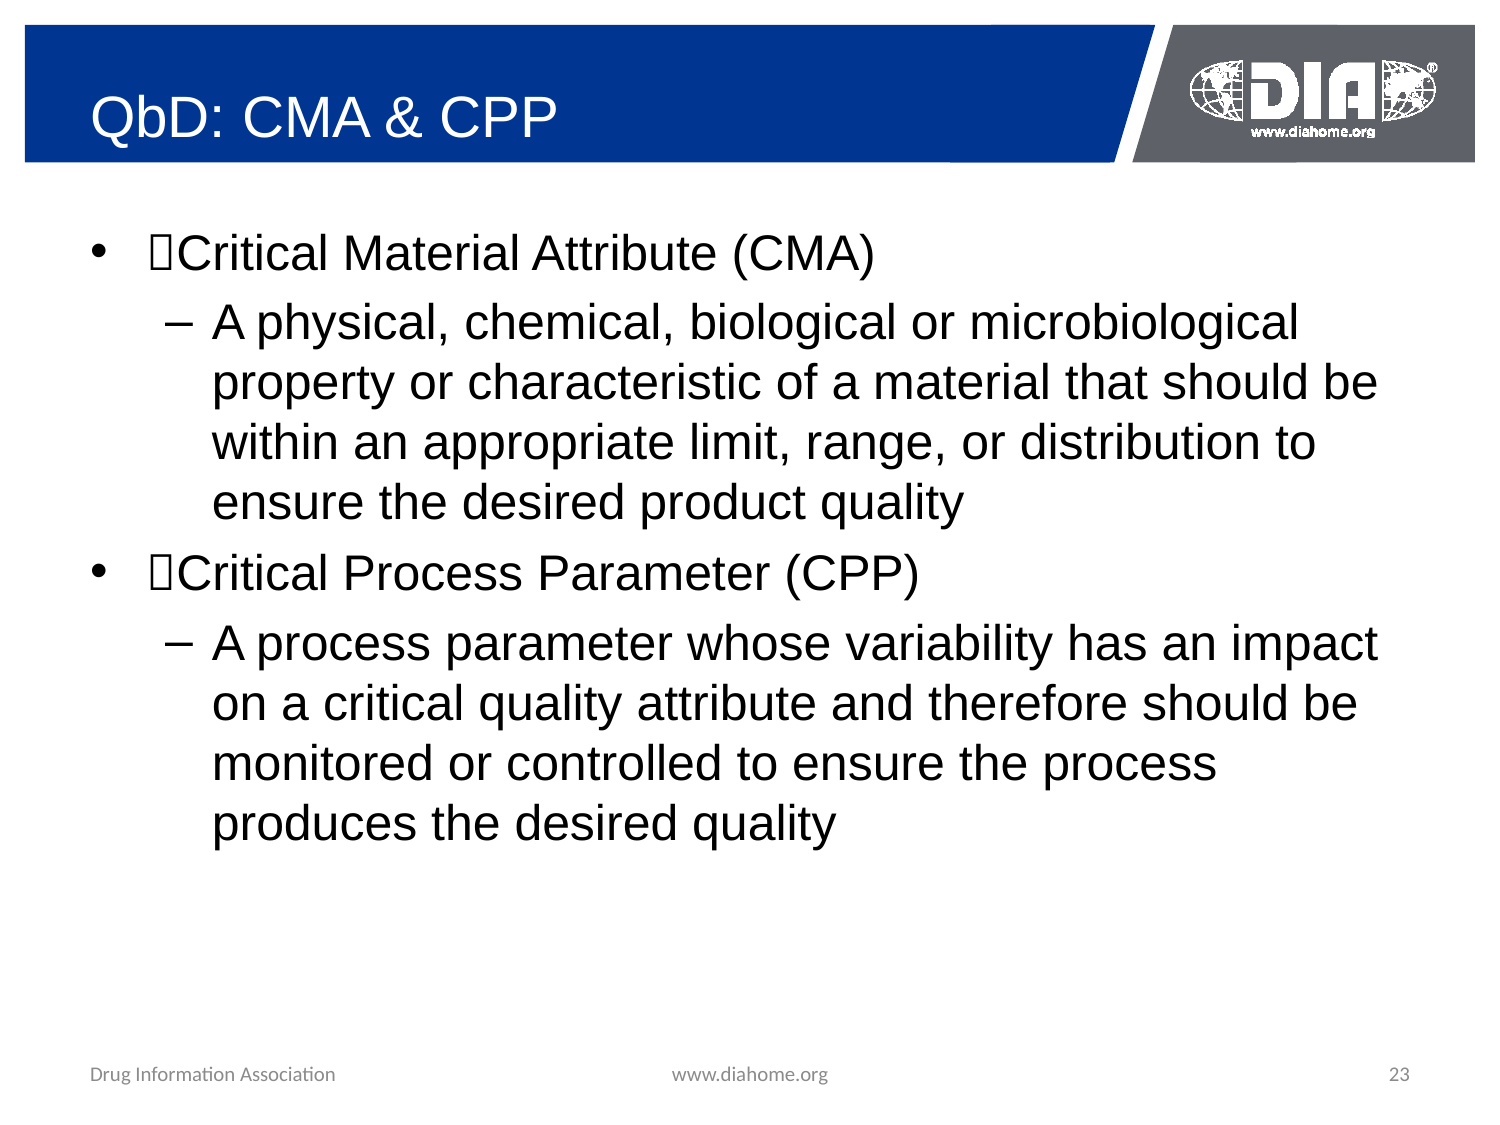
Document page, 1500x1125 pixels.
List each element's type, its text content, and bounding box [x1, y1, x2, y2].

picture [1190, 58, 1438, 138]
footer www.diahome.org [512, 1042, 988, 1103]
text_box Critical Material Attribute (CMA) A physical, chemical, biological or microbiological property or characteristic of a material that should be within an appropriate limit, range, or distribution to ensure the desired product quality Critical Process Parameter (CPP) A process parameter whose variability has an impact on a critical quality attribute and therefore should be monitored or controlled to ensure the process produces the desired quality [74, 212, 1413, 925]
slide_number 23 [1074, 1042, 1425, 1103]
slide_number Drug Information Association [75, 1042, 425, 1103]
title QbD: CMA & CPP [75, 62, 1163, 155]
